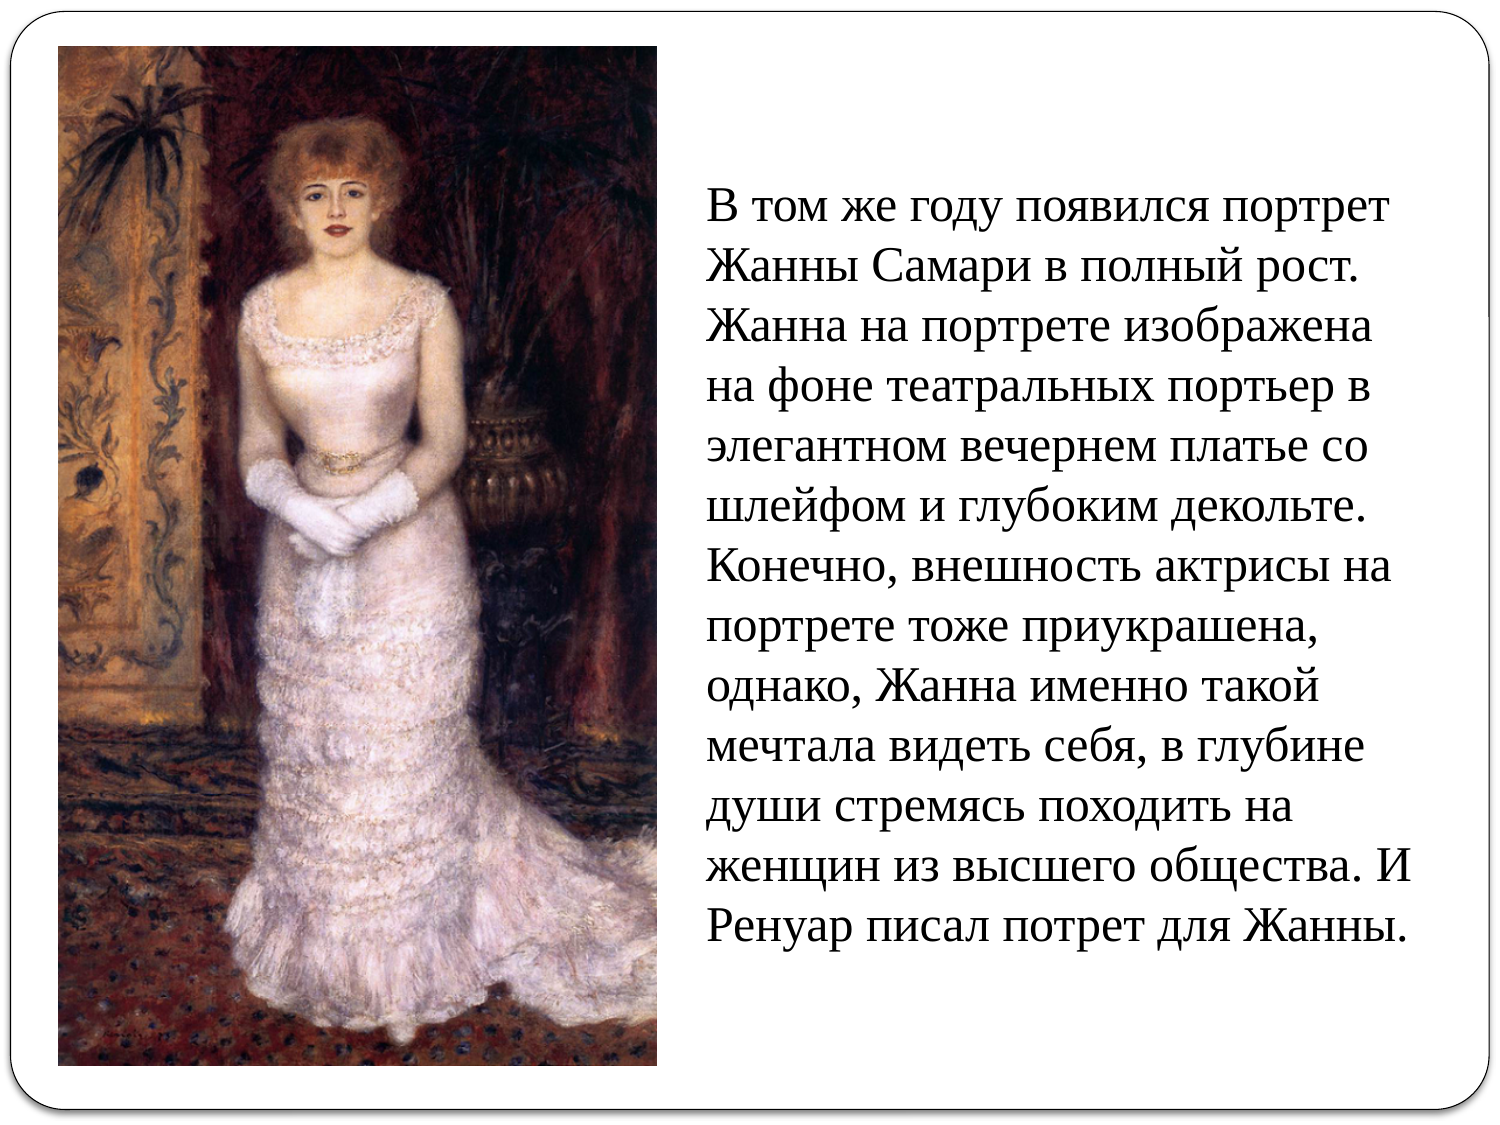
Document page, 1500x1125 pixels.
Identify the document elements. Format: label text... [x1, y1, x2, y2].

picture [58, 46, 657, 1066]
text_box В том же году появился портрет Жанны Самари в полный рост. Жанна на портрете изображена на фоне театральных портьер в элегантном вечернем платье со шлейфом и глубоким декольте. Конечно, внешность актрисы на портрете тоже приукрашена, однако, Жанна именно такой мечтала видеть себя, в глубине души стремясь походить на женщин из высшего общества. И Ренуар писал потрет для Жанны. [691, 163, 1442, 959]
